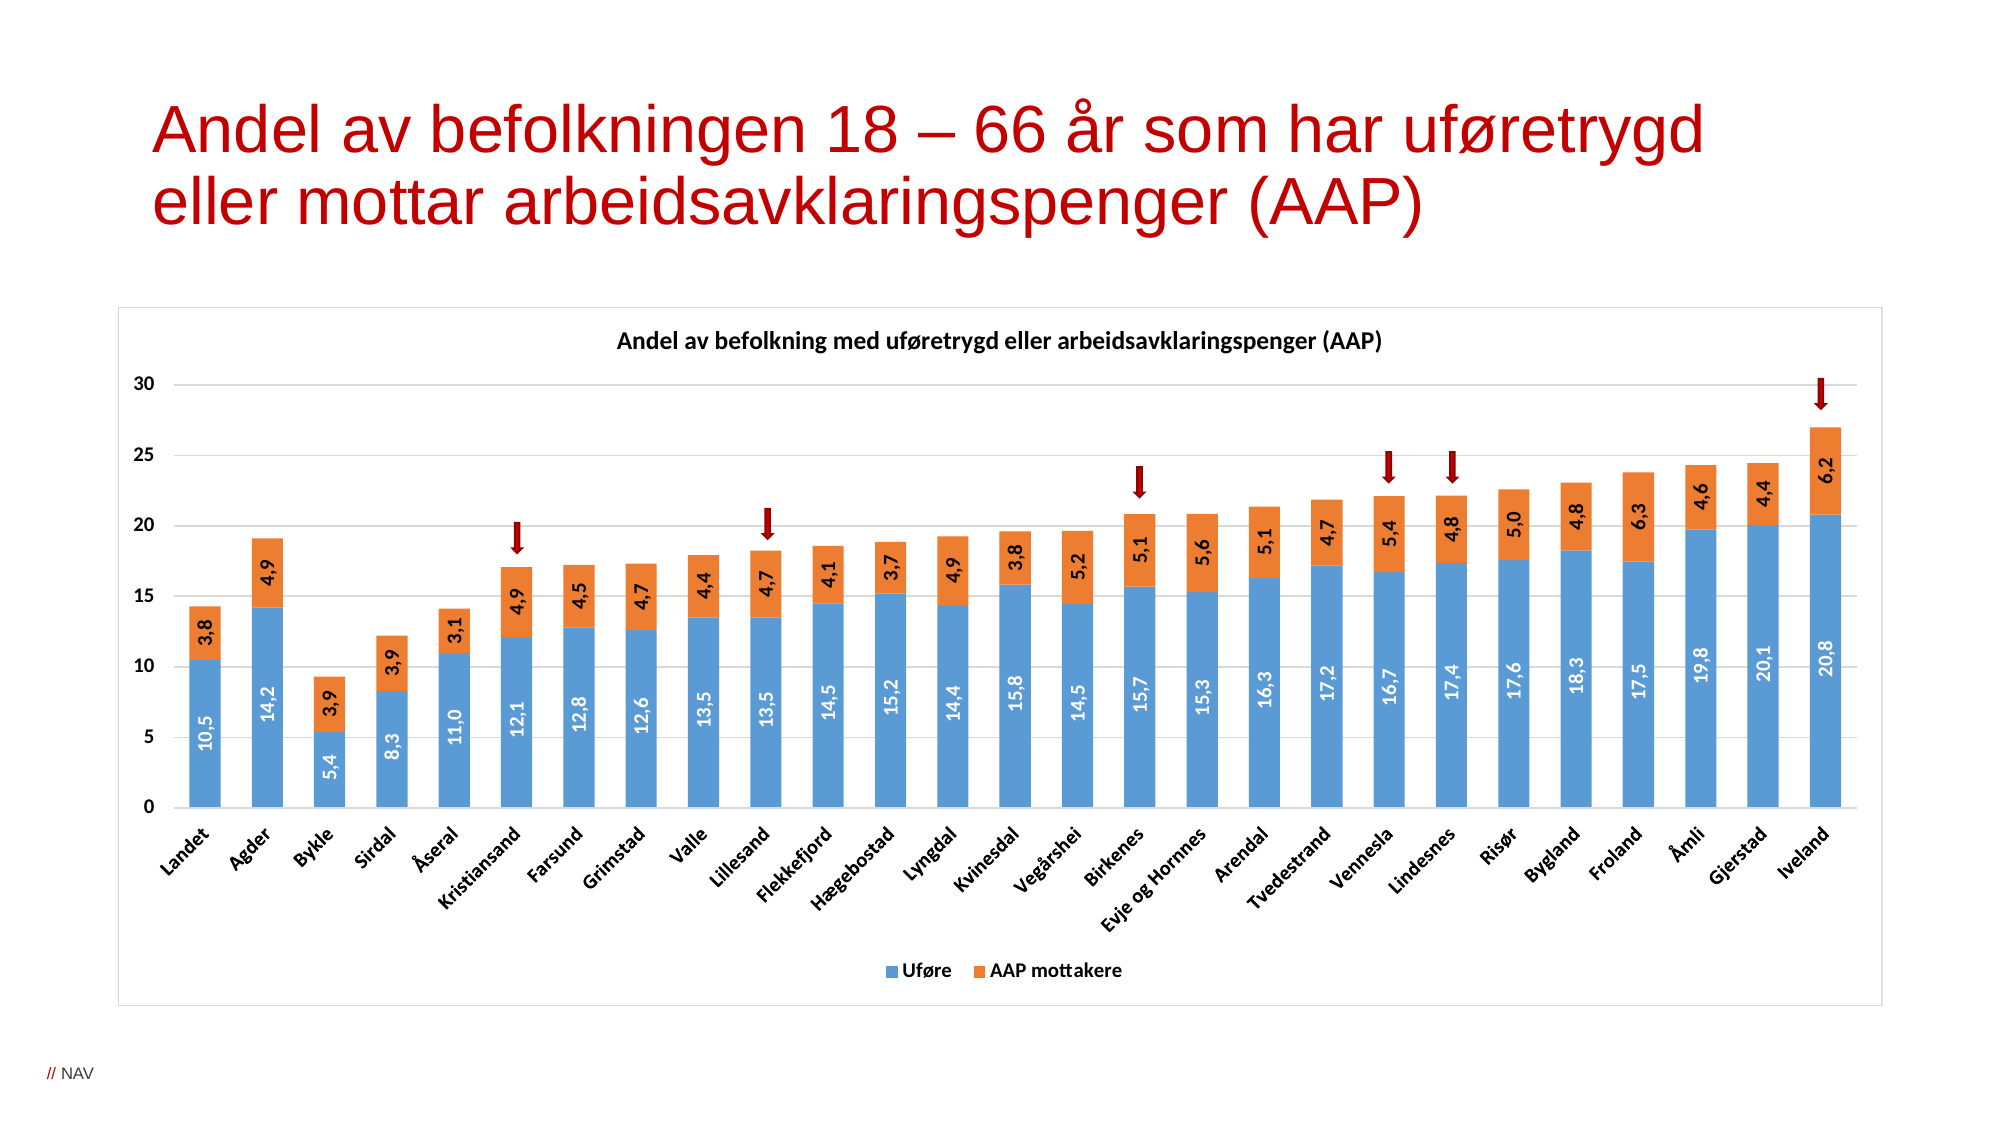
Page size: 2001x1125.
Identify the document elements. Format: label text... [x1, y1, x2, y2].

title Andel av befolkningen 18 – 66 år som har uføretrygd eller mottar arbeidsavklaringspenger (AAP) [137, 79, 1863, 255]
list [117, 306, 1883, 1007]
